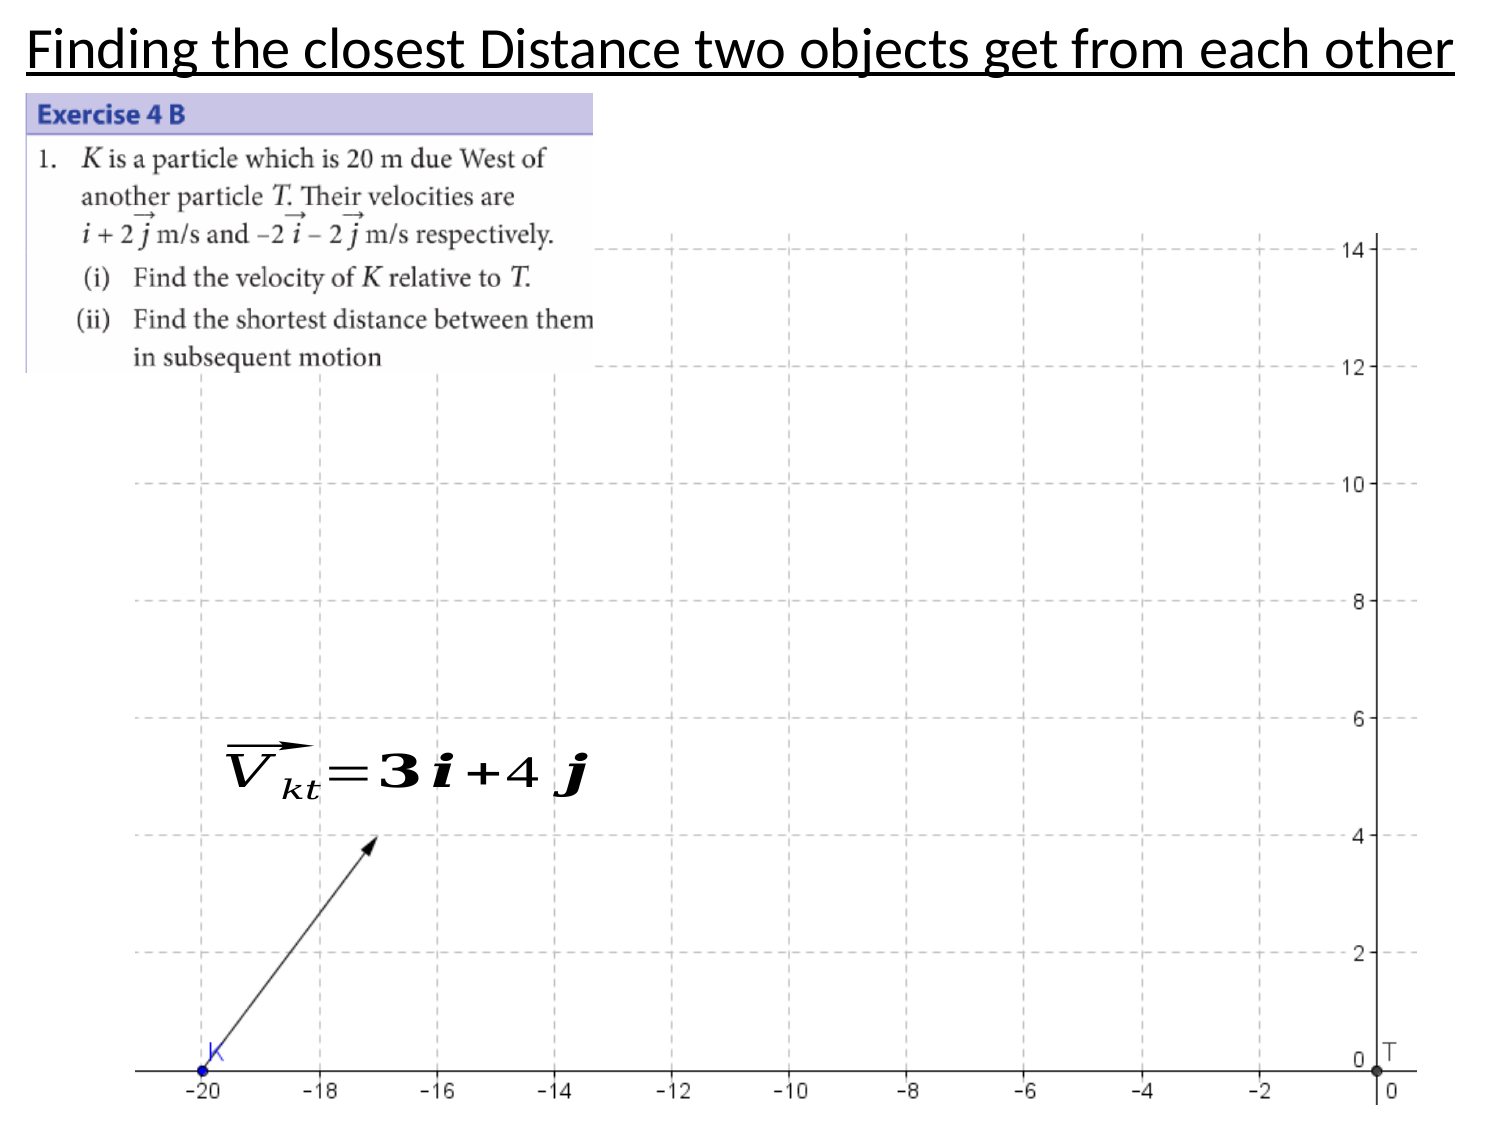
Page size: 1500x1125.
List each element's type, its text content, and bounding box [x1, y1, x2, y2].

title Finding the closest Distance two objects get from each other [0, 4, 1482, 87]
picture [23, 93, 1418, 1106]
